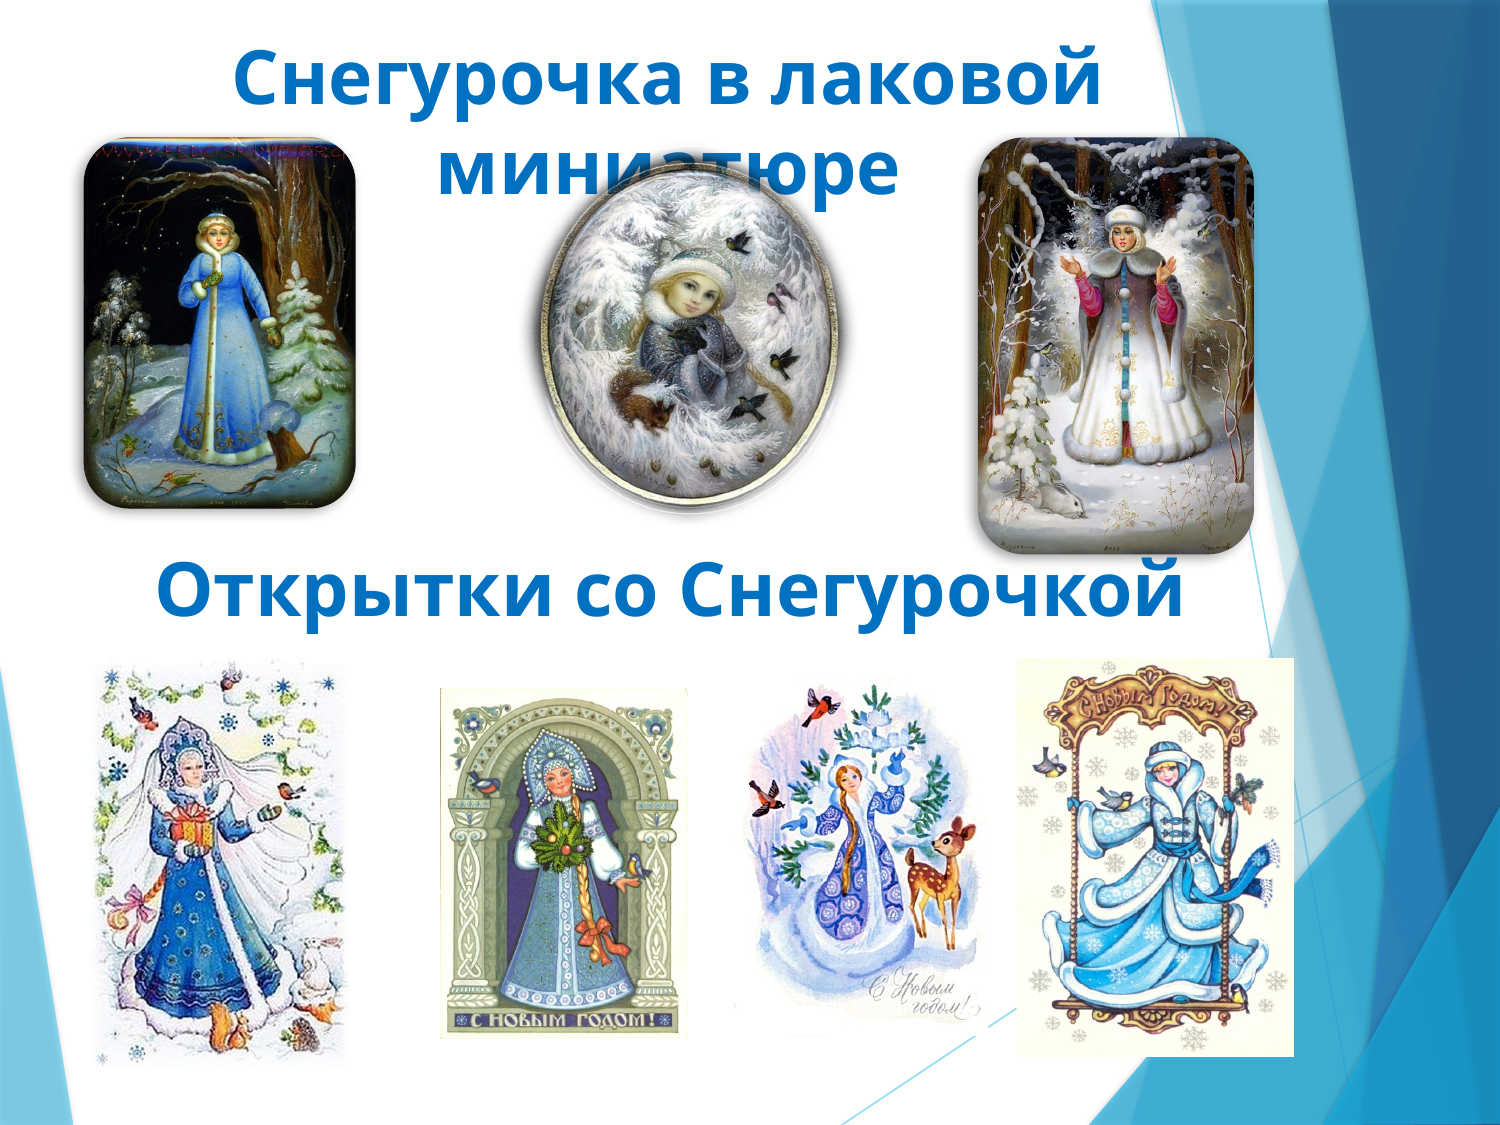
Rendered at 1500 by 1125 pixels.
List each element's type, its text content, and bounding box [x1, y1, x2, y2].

picture [733, 679, 988, 1036]
picture [1016, 658, 1295, 1057]
text_box Открытки со Снегурочкой [139, 534, 1203, 639]
title Снегурочка в лаковой миниатюре [197, 22, 1140, 133]
picture [83, 136, 357, 509]
picture [513, 136, 862, 531]
picture [89, 658, 350, 1069]
picture [439, 688, 689, 1039]
picture [977, 136, 1255, 555]
